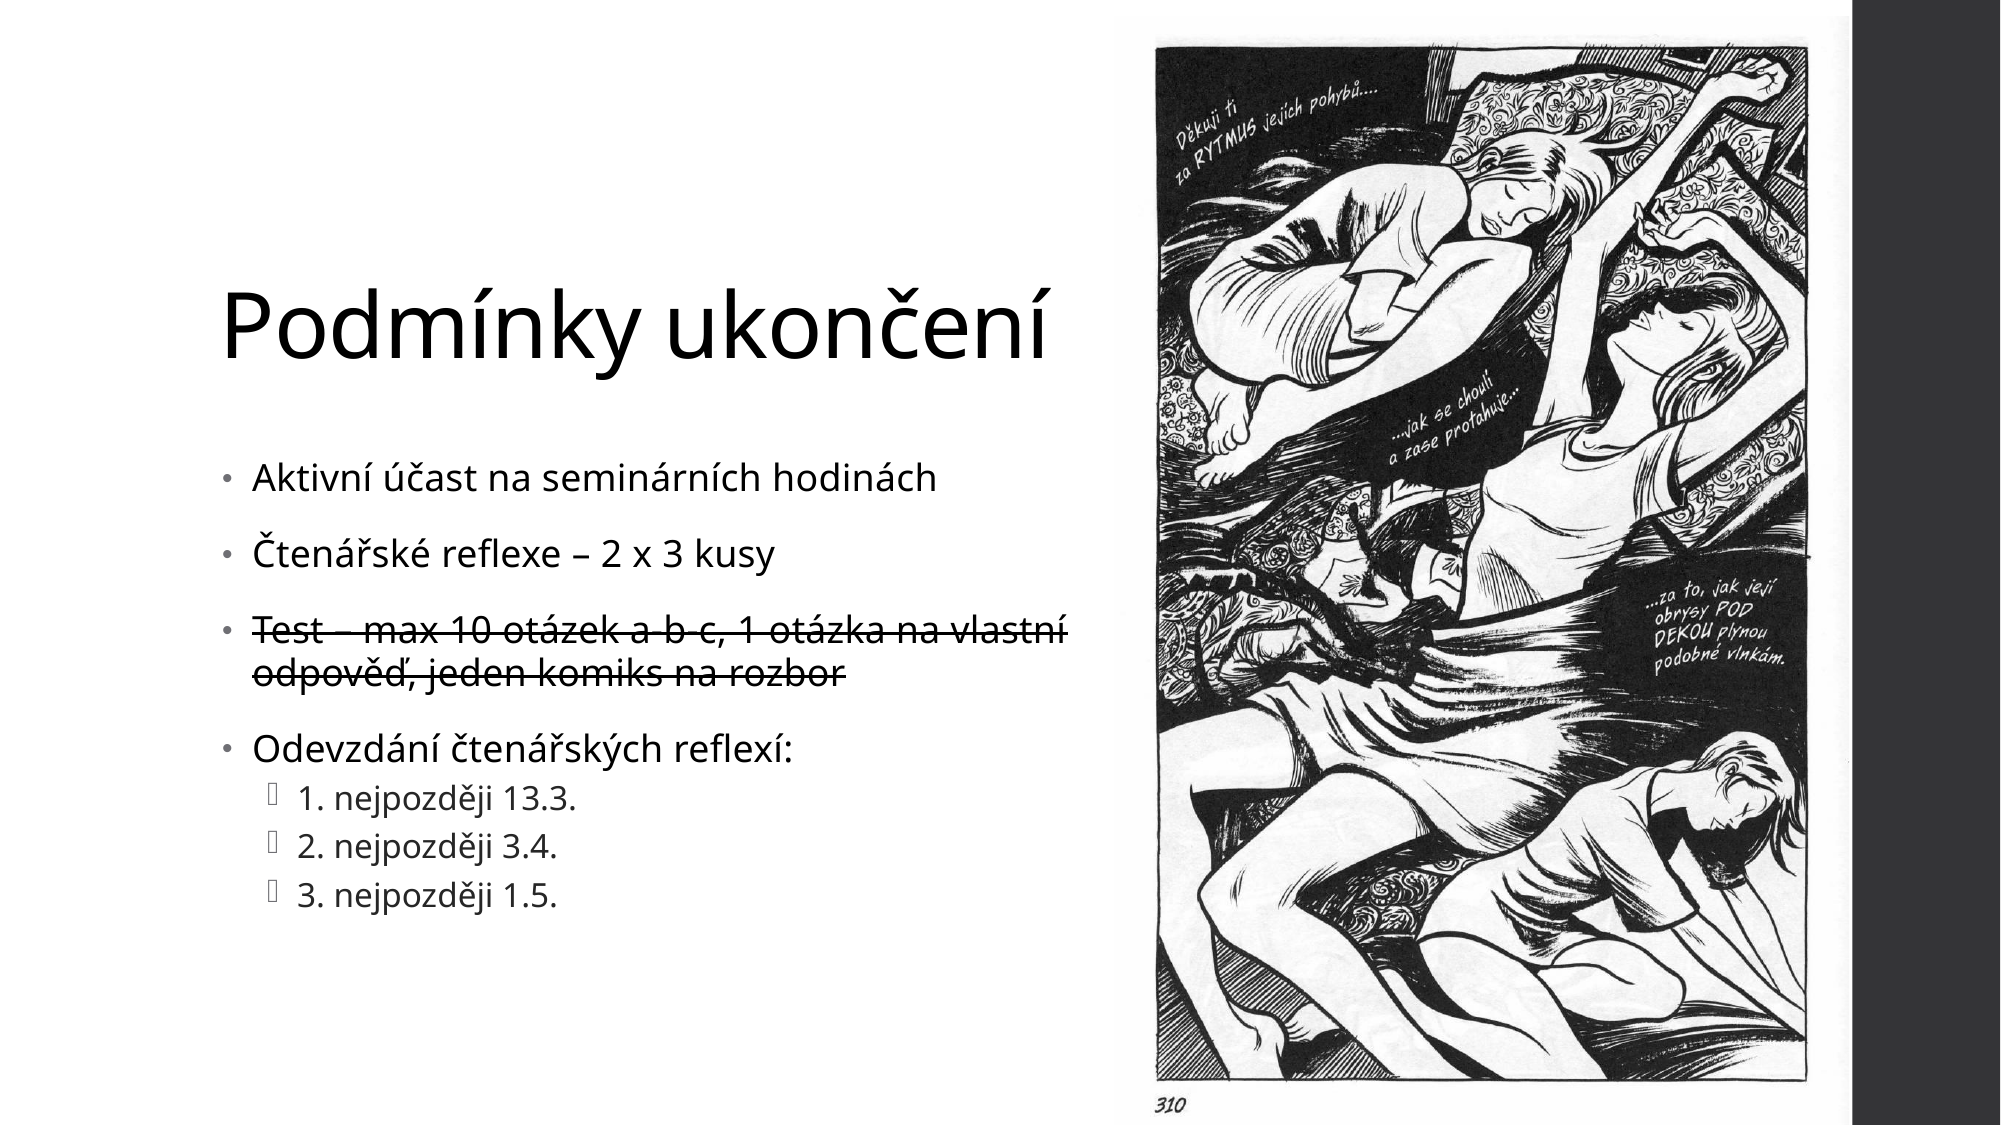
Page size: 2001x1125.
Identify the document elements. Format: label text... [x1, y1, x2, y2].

picture [1114, 16, 1850, 1125]
list Aktivní účast na seminárních hodinách Čtenářské reflexe – 2 x 3 kusy Test – max 10 otázek a-b-c, 1 otázka na vlastní odpověď, jeden komiks na rozbor Odevzdání čtenářských reflexí: 1. nejpozději 13.3. 2. nejpozději 3.4. 3. nejpozději 1.5. [206, 450, 1107, 1014]
title Podmínky ukončení [204, 168, 1107, 386]
